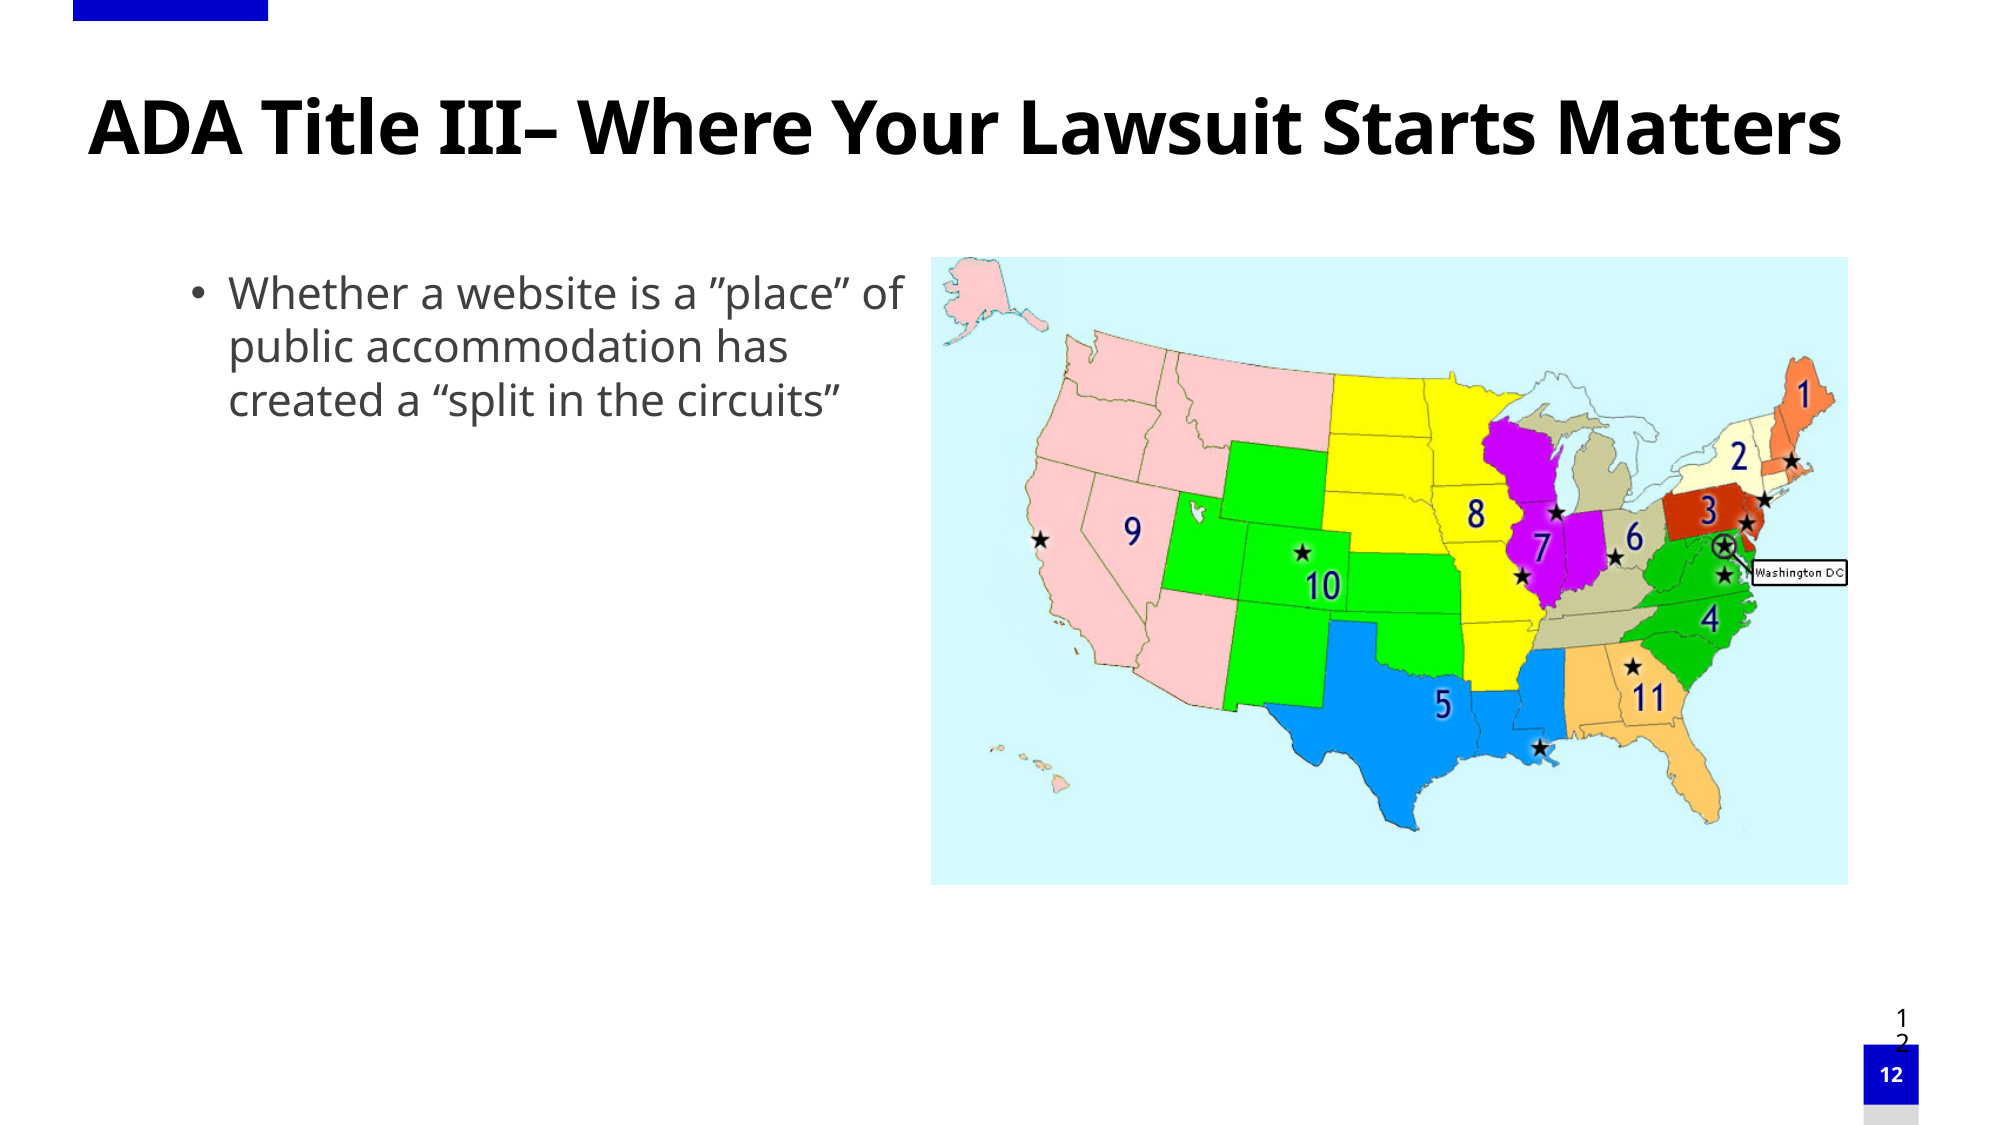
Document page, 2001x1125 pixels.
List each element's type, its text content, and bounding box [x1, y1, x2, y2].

title ADA Title III– Where Your Lawsuit Starts Matters [73, 82, 1907, 179]
list Whether a website is a ”place” of public accommodation has created a “split in the circuits” [175, 257, 932, 972]
text_box 12 [1880, 994, 1934, 1019]
picture [931, 257, 1848, 885]
